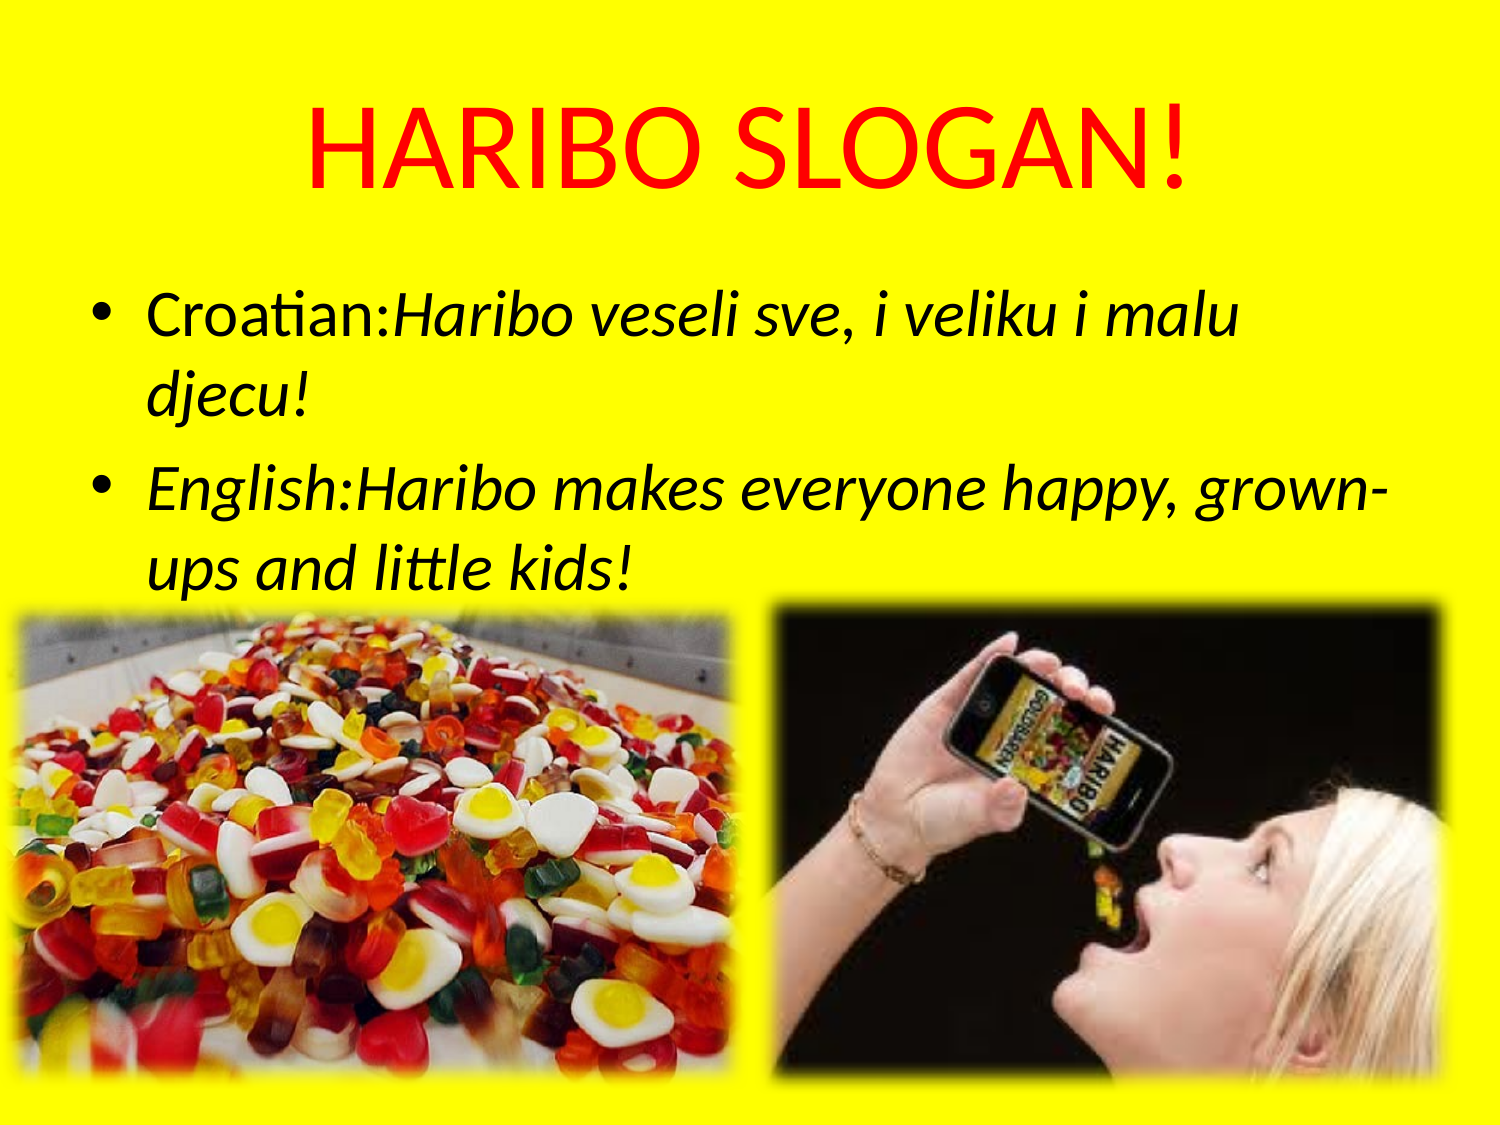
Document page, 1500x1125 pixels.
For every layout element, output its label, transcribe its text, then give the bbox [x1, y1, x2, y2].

title HARIBO SLOGAN! [75, 45, 1425, 233]
list Croatian:Haribo veseli sve, i veliku i malu djecu! English:Haribo makes everyone happy, grown-ups and little kids! [75, 262, 1425, 597]
picture [0, 597, 749, 1090]
picture [755, 585, 1458, 1095]
